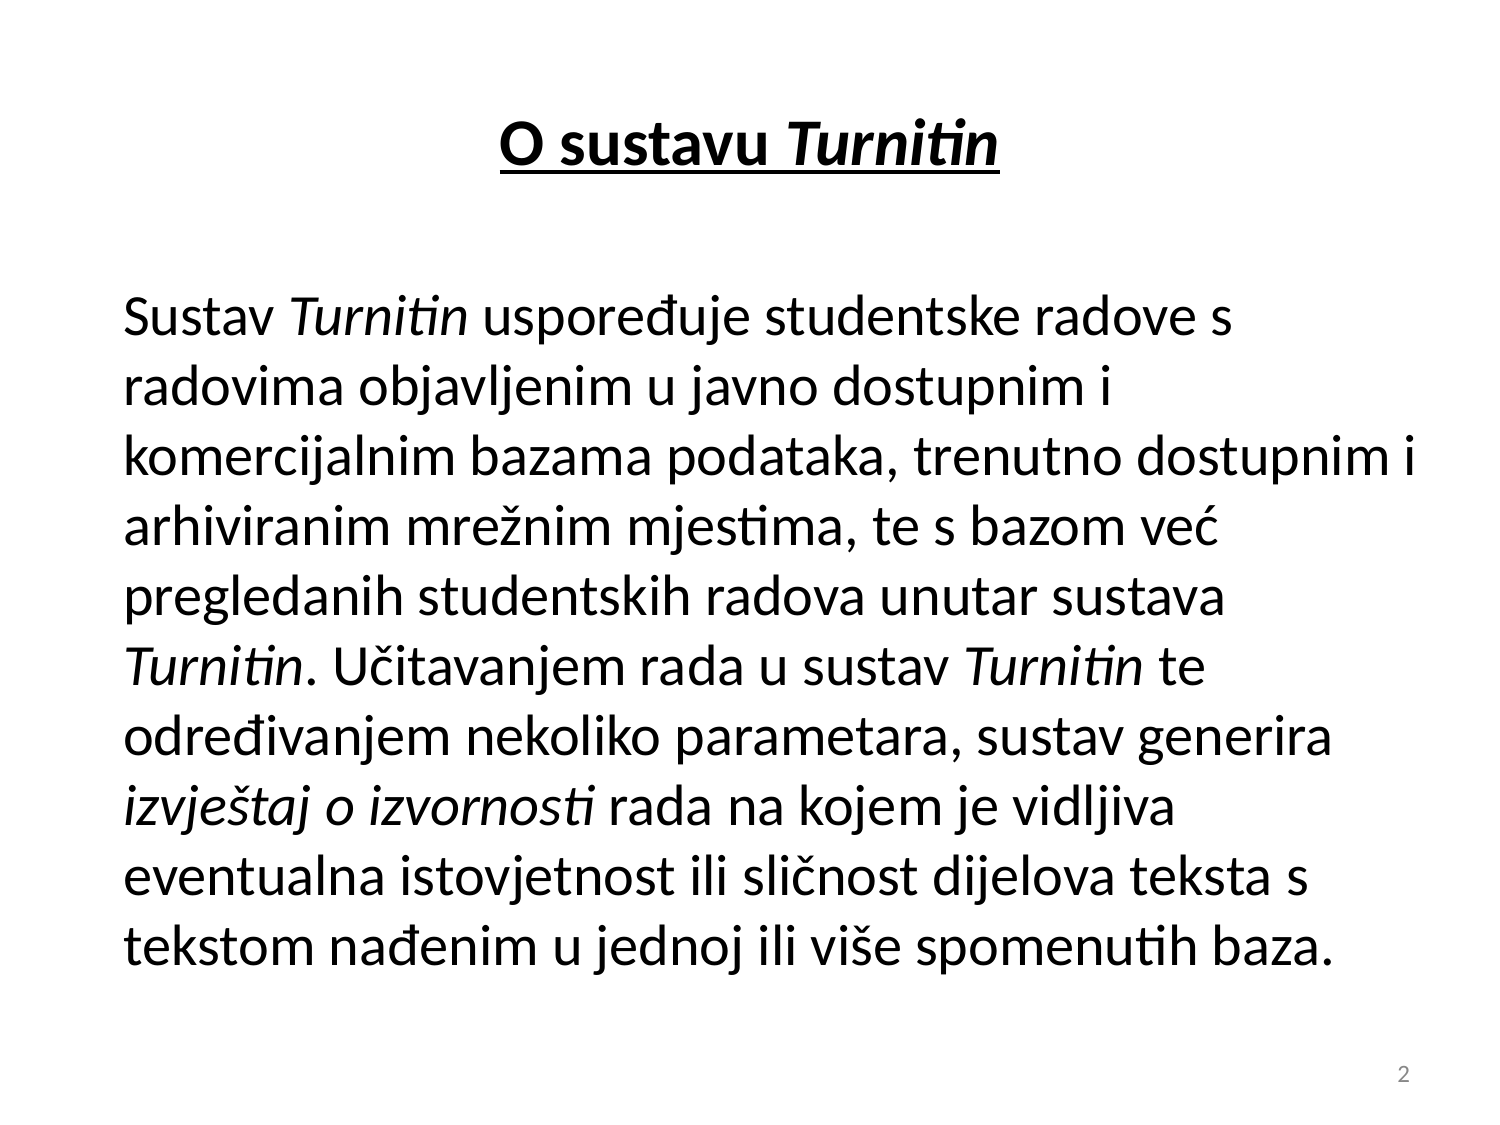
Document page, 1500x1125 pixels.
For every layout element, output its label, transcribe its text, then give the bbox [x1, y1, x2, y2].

list Sustav Turnitin uspoređuje studentske radove s radovima objavljenim u javno dostupnim i komercijalnim bazama podataka, trenutno dostupnim i arhiviranim mrežnim mjestima, te s bazom već pregledanih studentskih radova unutar sustava Turnitin. Učitavanjem rada u sustav Turnitin te određivanjem nekoliko parametara, sustav generira izvještaj o izvornosti rada na kojem je vidljiva eventualna istovjetnost ili sličnost dijelova teksta s tekstom nađenim u jednoj ili više spomenutih baza. [75, 262, 1449, 1005]
title O sustavu Turnitin [75, 45, 1425, 233]
slide_number 2 [1074, 1042, 1425, 1103]
